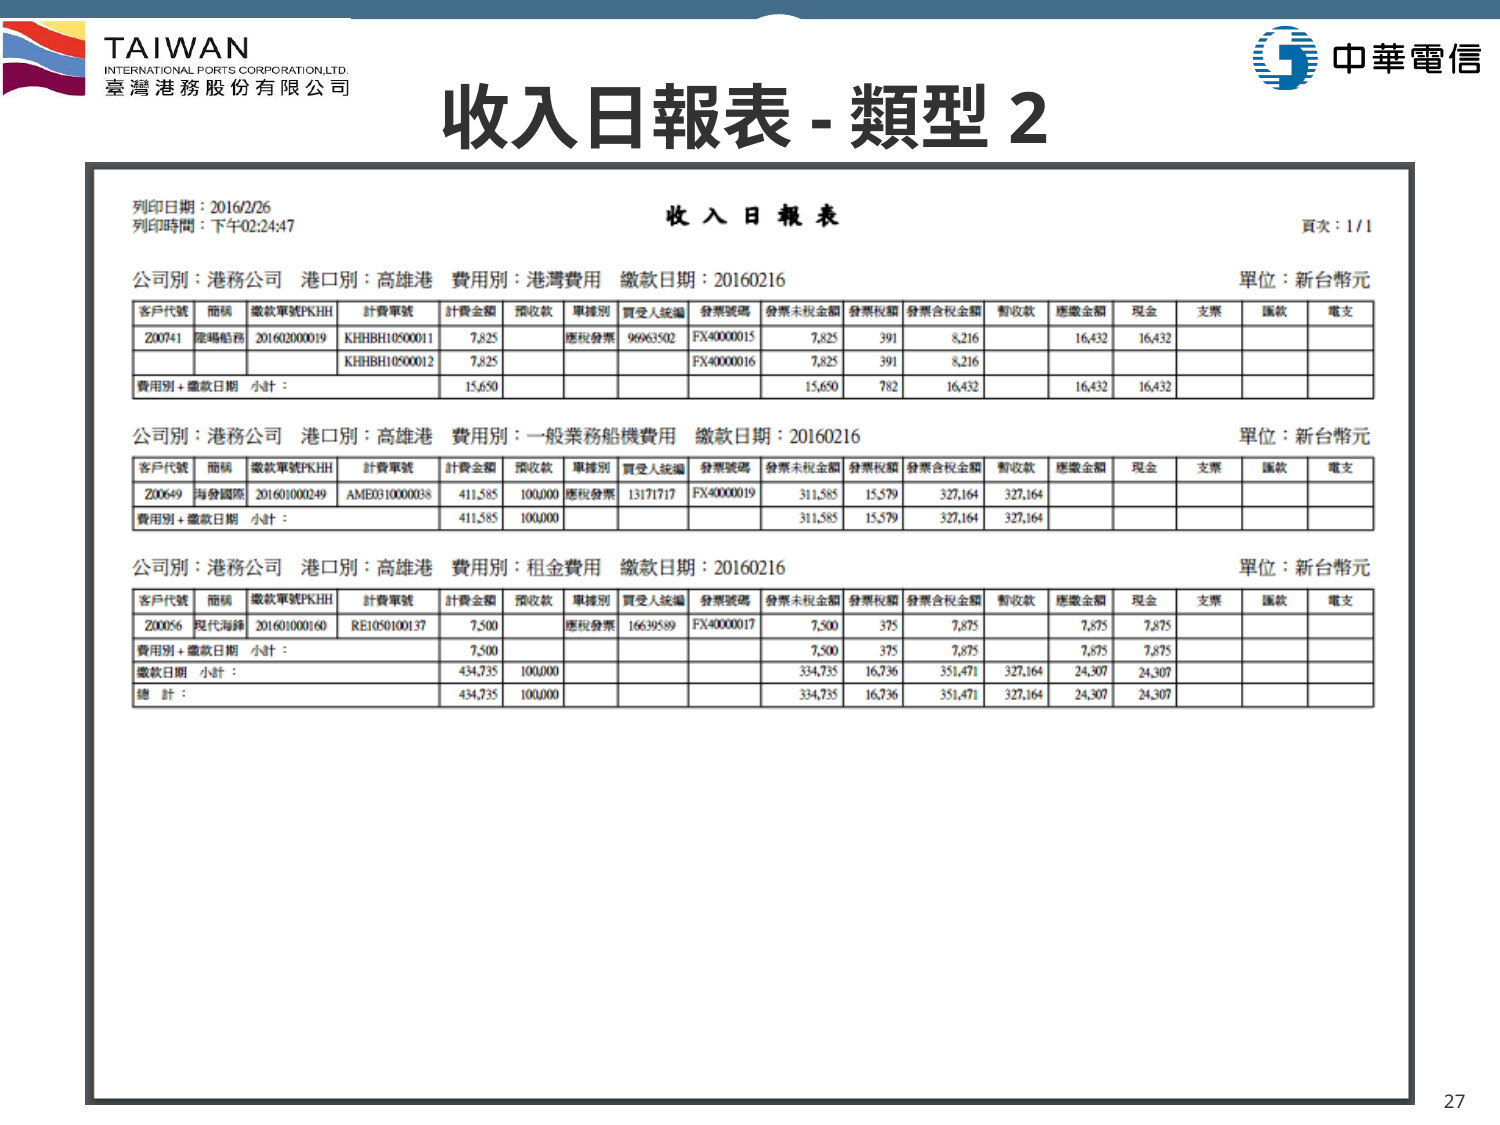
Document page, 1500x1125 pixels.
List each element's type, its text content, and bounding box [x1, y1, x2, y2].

picture [0, 18, 351, 98]
title 收入日報表-類型2 [35, 50, 1453, 167]
slide_number 26 [1401, 1083, 1481, 1122]
picture [85, 162, 1415, 1105]
picture [1253, 26, 1481, 90]
